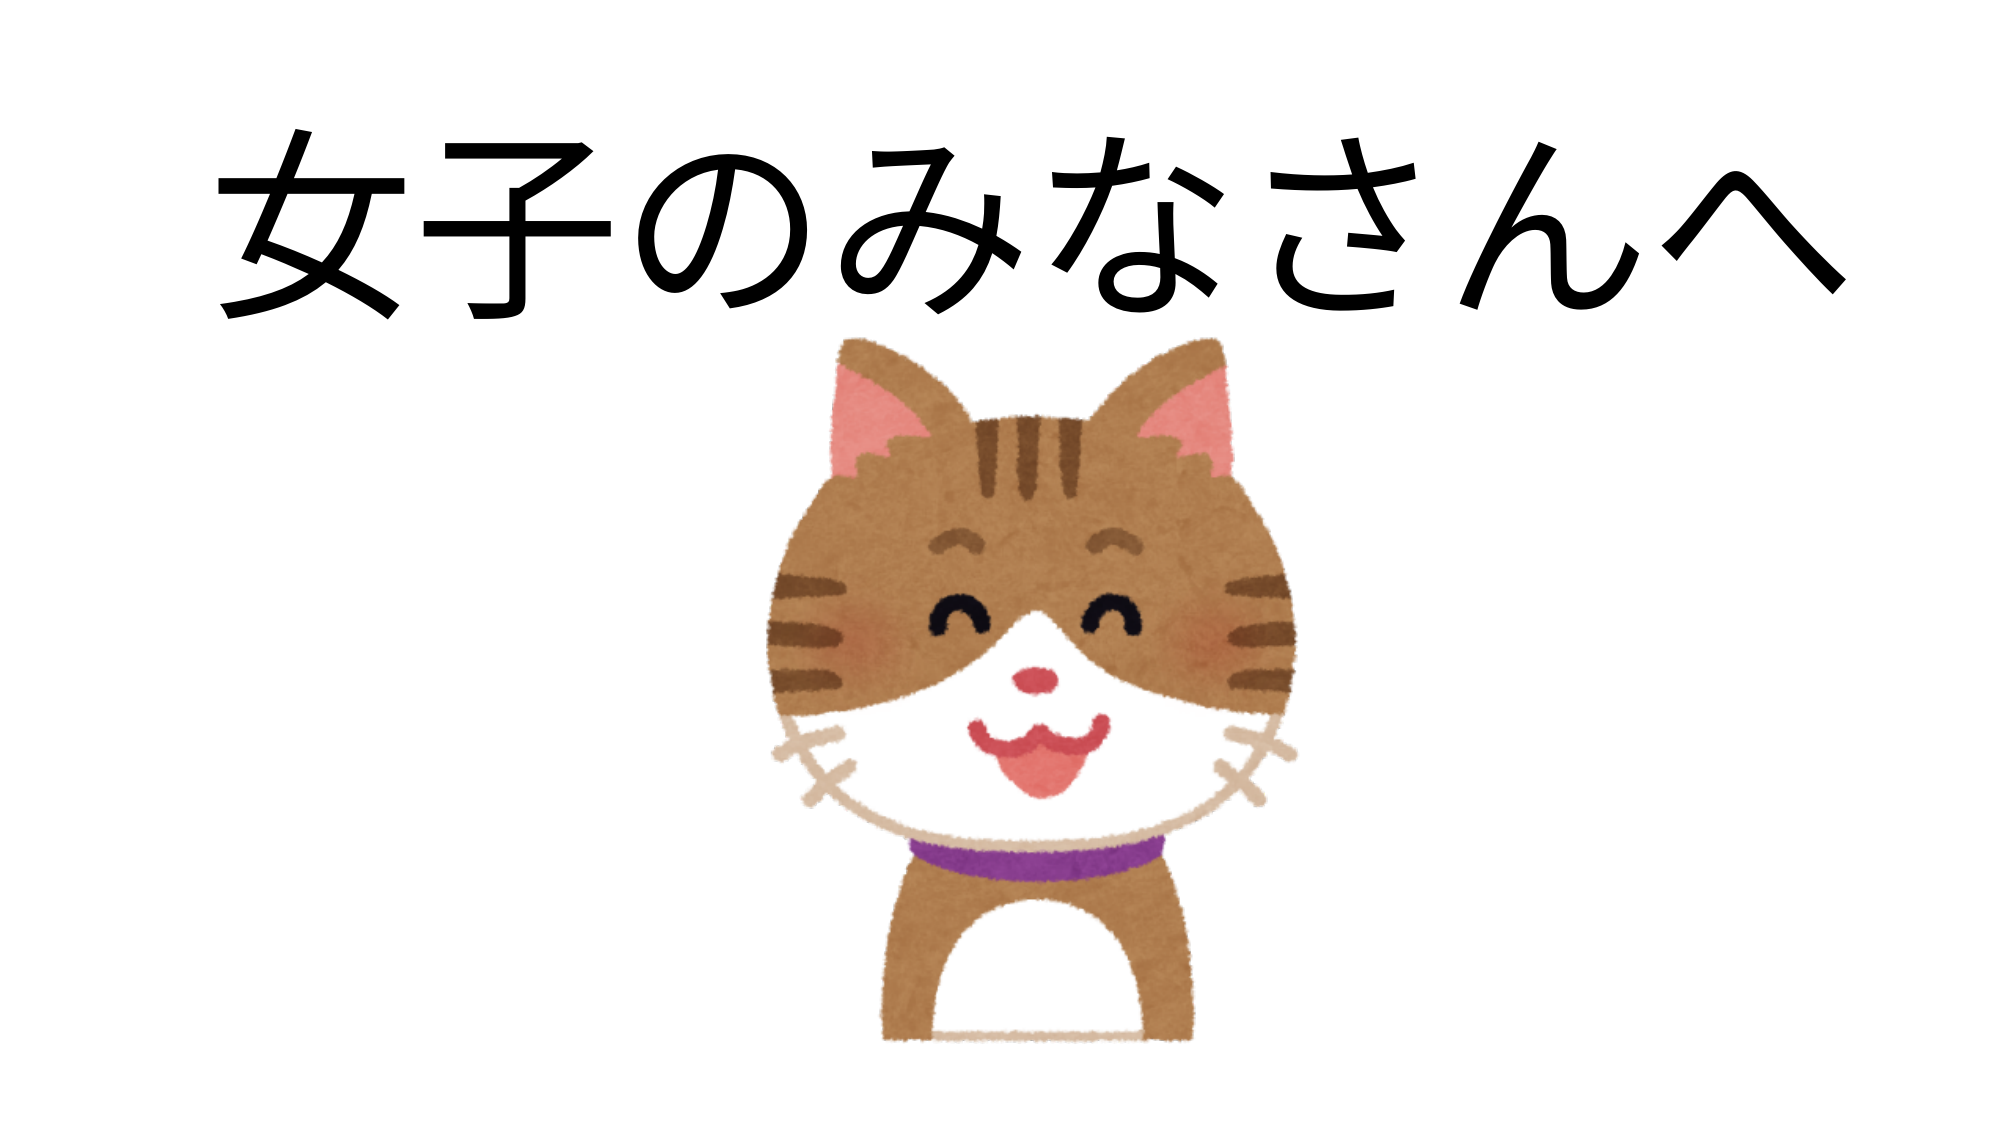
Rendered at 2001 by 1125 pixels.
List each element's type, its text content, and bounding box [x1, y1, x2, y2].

title 女子のみなさんへ [132, 54, 1933, 371]
picture [739, 291, 1326, 1067]
